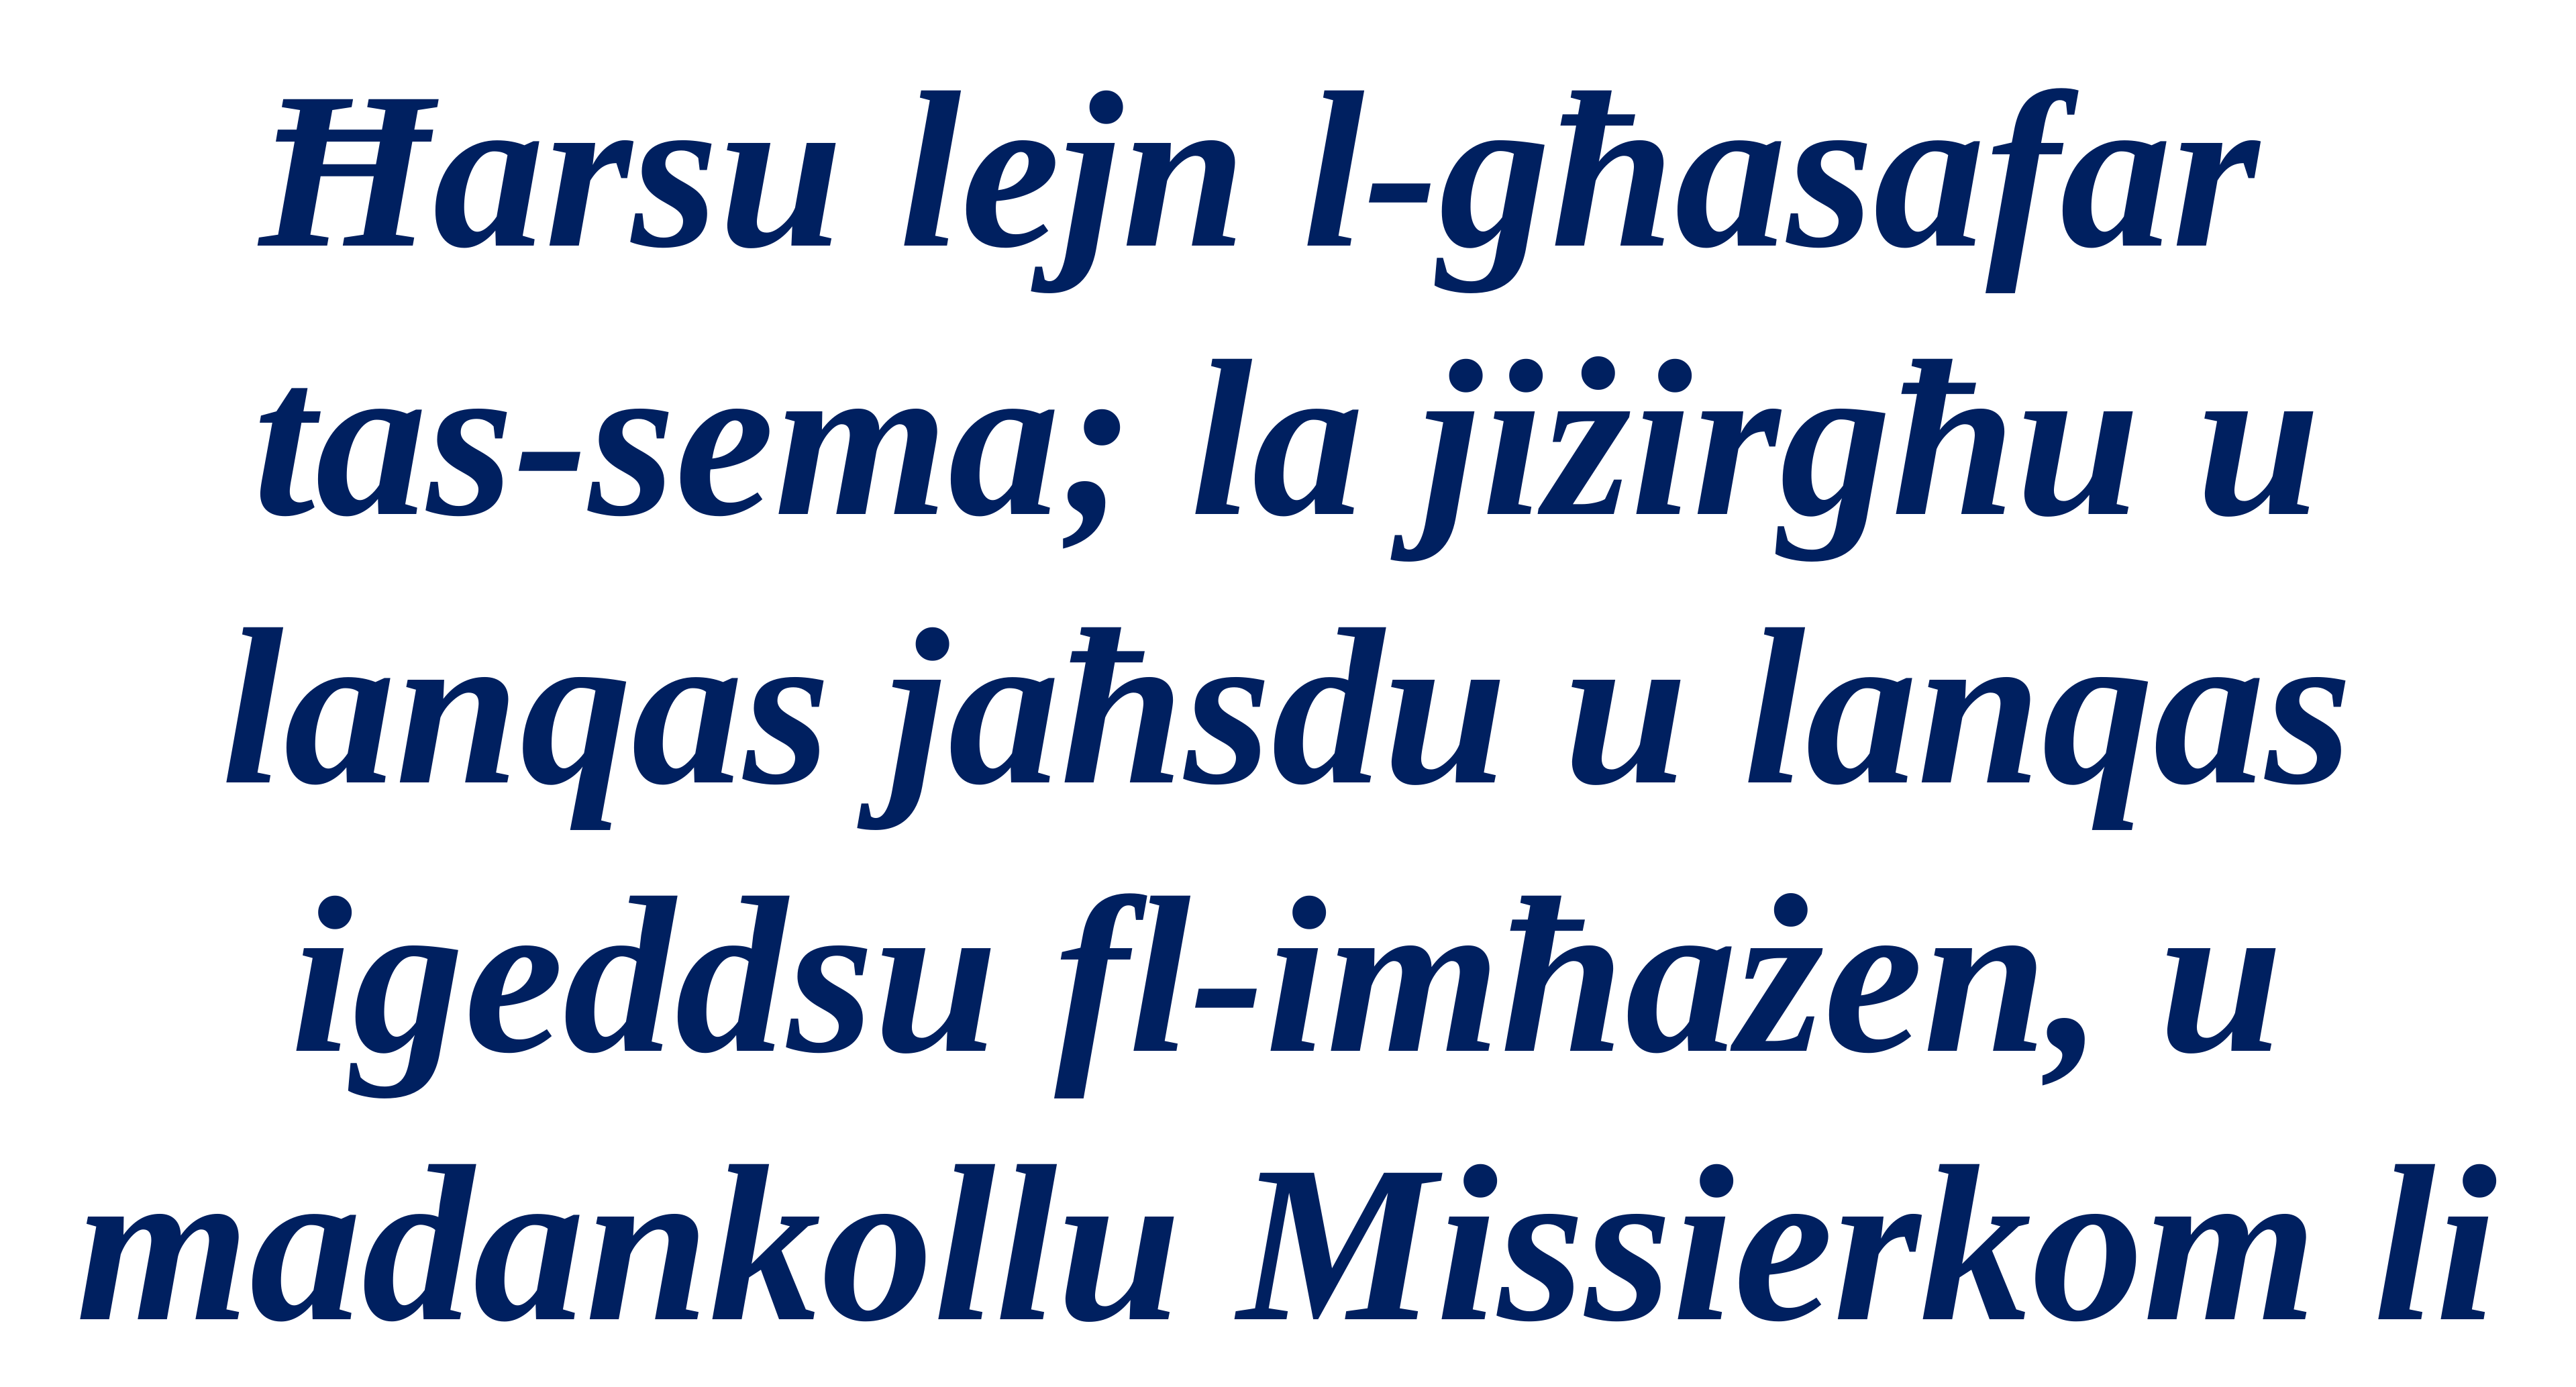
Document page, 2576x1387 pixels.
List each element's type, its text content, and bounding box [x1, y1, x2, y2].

text_box Ħarsu lejn l-għasafar tas-sema; la jiżirgħu u lanqas jaħsdu u lanqas igeddsu fl-imħażen, u madankollu Missierkom li [35, 17, 2540, 1369]
